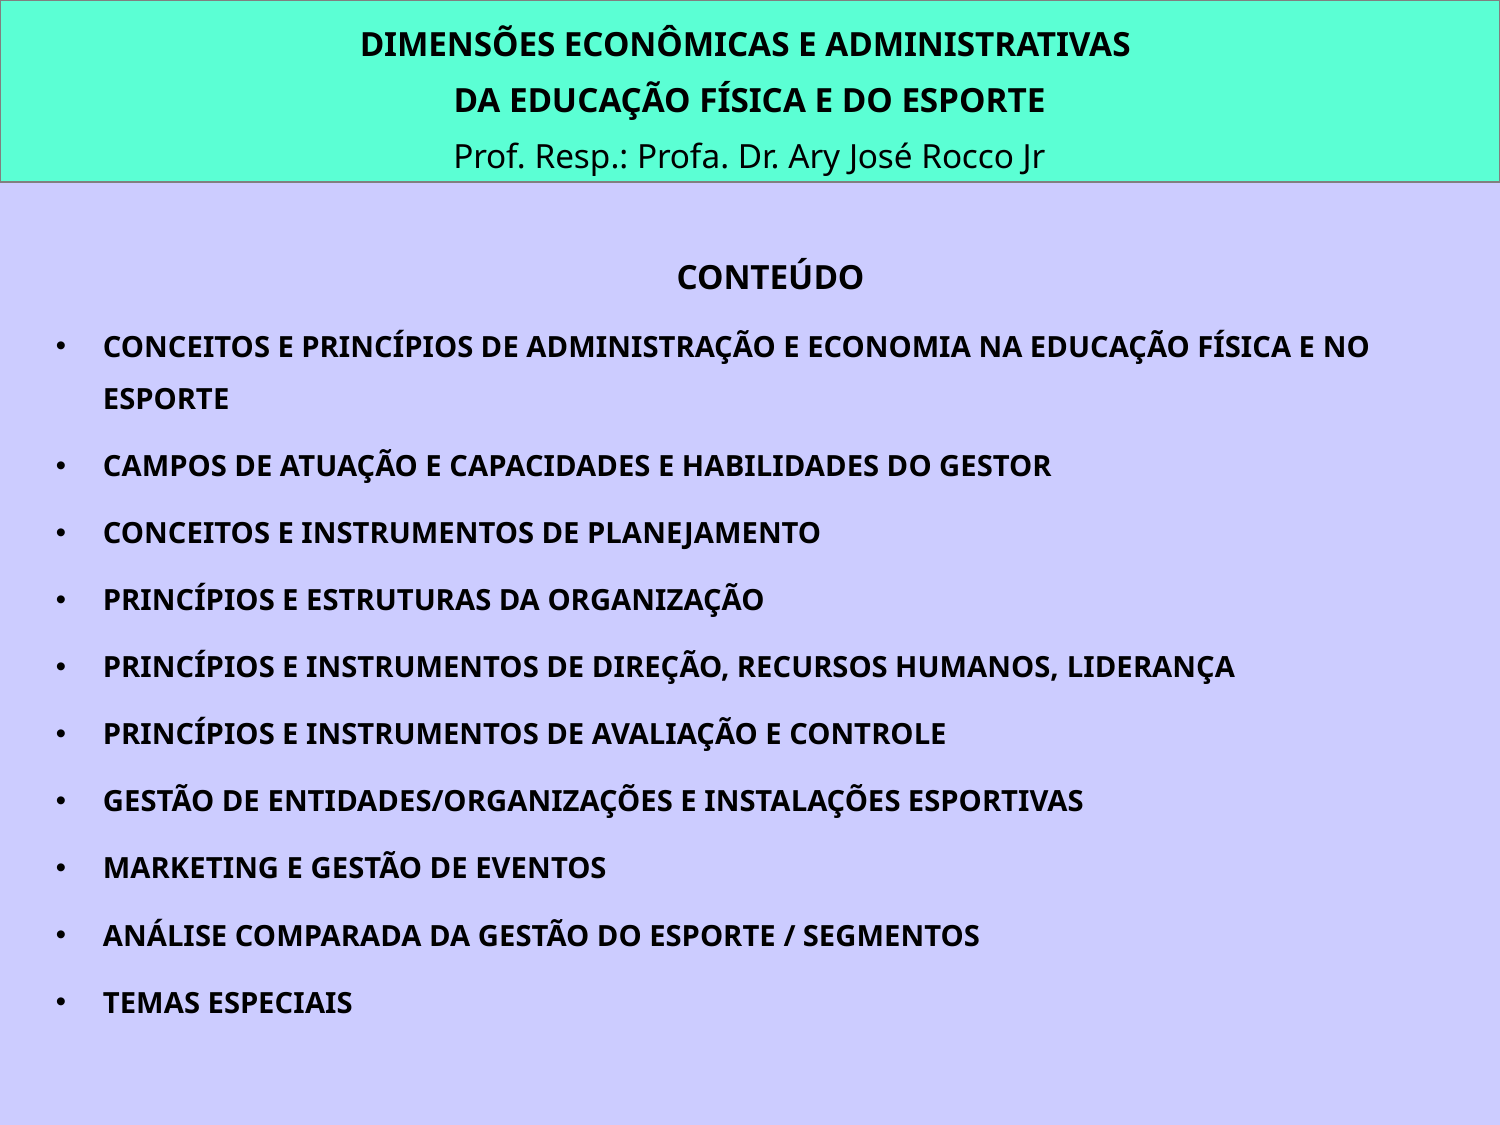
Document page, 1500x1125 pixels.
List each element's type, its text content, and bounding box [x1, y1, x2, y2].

text_box DIMENSÕES ECONÔMICAS E ADMINISTRATIVAS DA EDUCAÇÃO FÍSICA E DO ESPORTE Prof. Resp.: Profa. Dr. Ary José Rocco Jr [0, 0, 1500, 183]
text_box CONTEÚDO CONCEITOS E PRINCÍPIOS DE ADMINISTRAÇÃO E ECONOMIA NA EDUCAÇÃO FÍSICA E NO ESPORTE CAMPOS DE ATUAÇÃO E CAPACIDADES E HABILIDADES DO GESTOR CONCEITOS E INSTRUMENTOS DE PLANEJAMENTO PRINCÍPIOS E ESTRUTURAS DA ORGANIZAÇÃO PRINCÍPIOS E INSTRUMENTOS DE DIREÇÃO, RECURSOS HUMANOS, LIDERANÇA PRINCÍPIOS E INSTRUMENTOS DE AVALIAÇÃO E CONTROLE GESTÃO DE ENTIDADES/ORGANIZAÇÕES E INSTALAÇÕES ESPORTIVAS MARKETING E GESTÃO DE EVENTOS ANÁLISE COMPARADA DA GESTÃO DO ESPORTE / SEGMENTOS TEMAS ESPECIAIS [41, 228, 1500, 1027]
